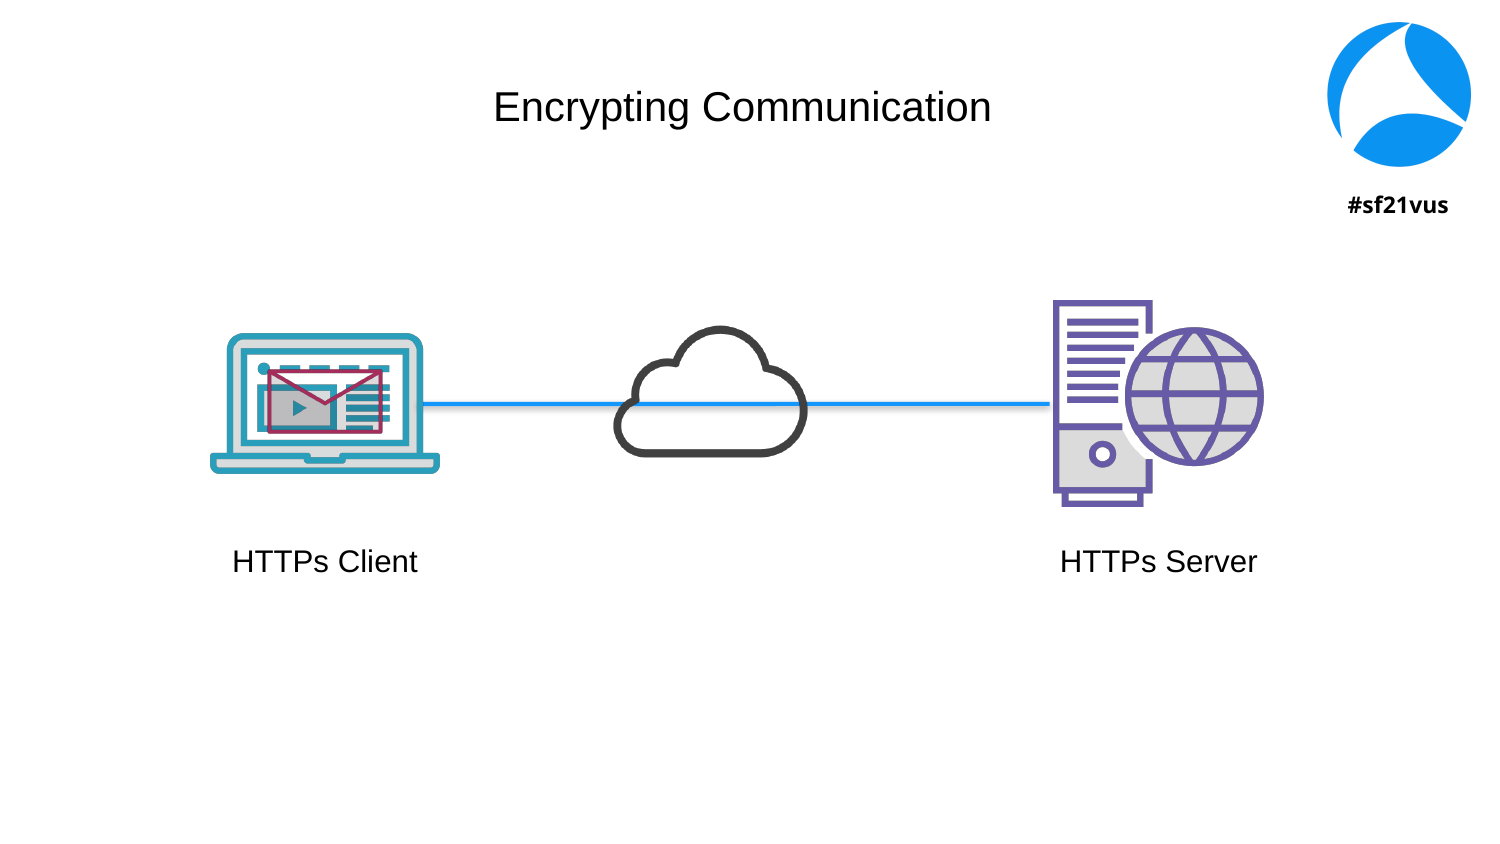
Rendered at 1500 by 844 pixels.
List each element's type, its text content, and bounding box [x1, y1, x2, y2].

picture [206, 329, 444, 479]
title Encrypting Communication [86, 72, 1414, 127]
picture [1327, 22, 1471, 167]
text_box HTTPs Client [160, 533, 490, 587]
picture [1049, 296, 1268, 512]
picture [608, 321, 812, 462]
text_box HTTPs Server [994, 533, 1324, 587]
